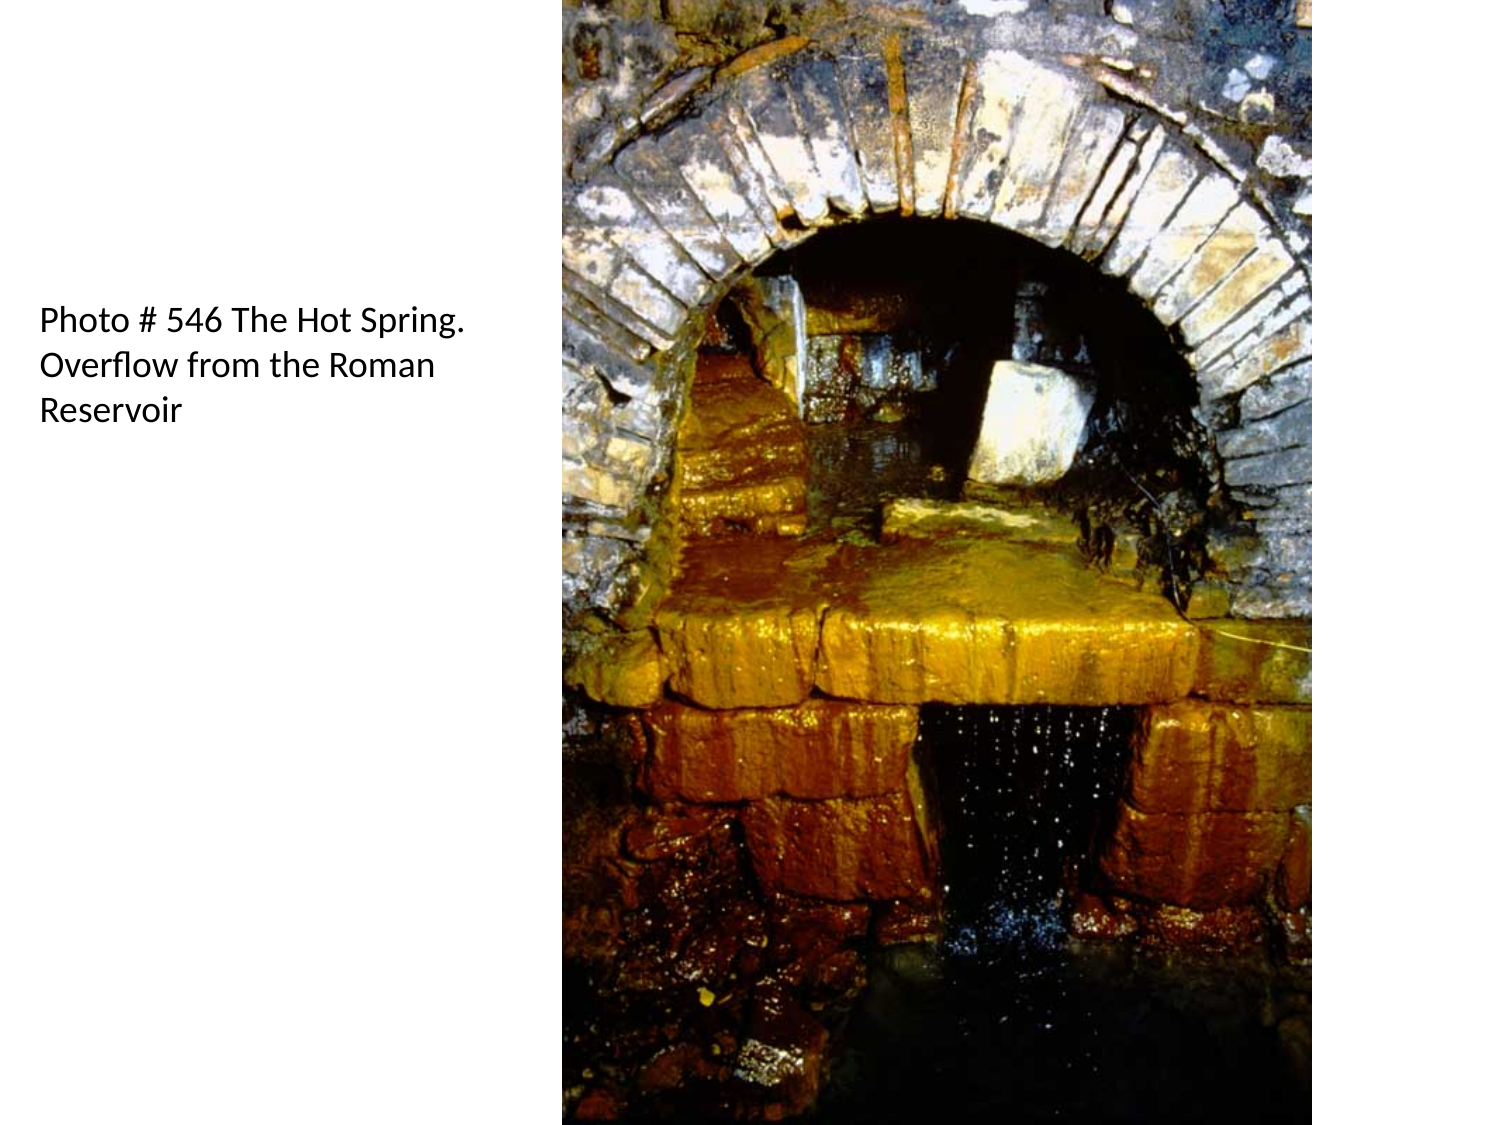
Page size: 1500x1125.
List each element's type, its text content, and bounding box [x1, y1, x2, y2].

text_box Photo # 546 The Hot Spring. Overflow from the Roman Reservoir [24, 287, 538, 438]
picture [562, 0, 1313, 1125]
